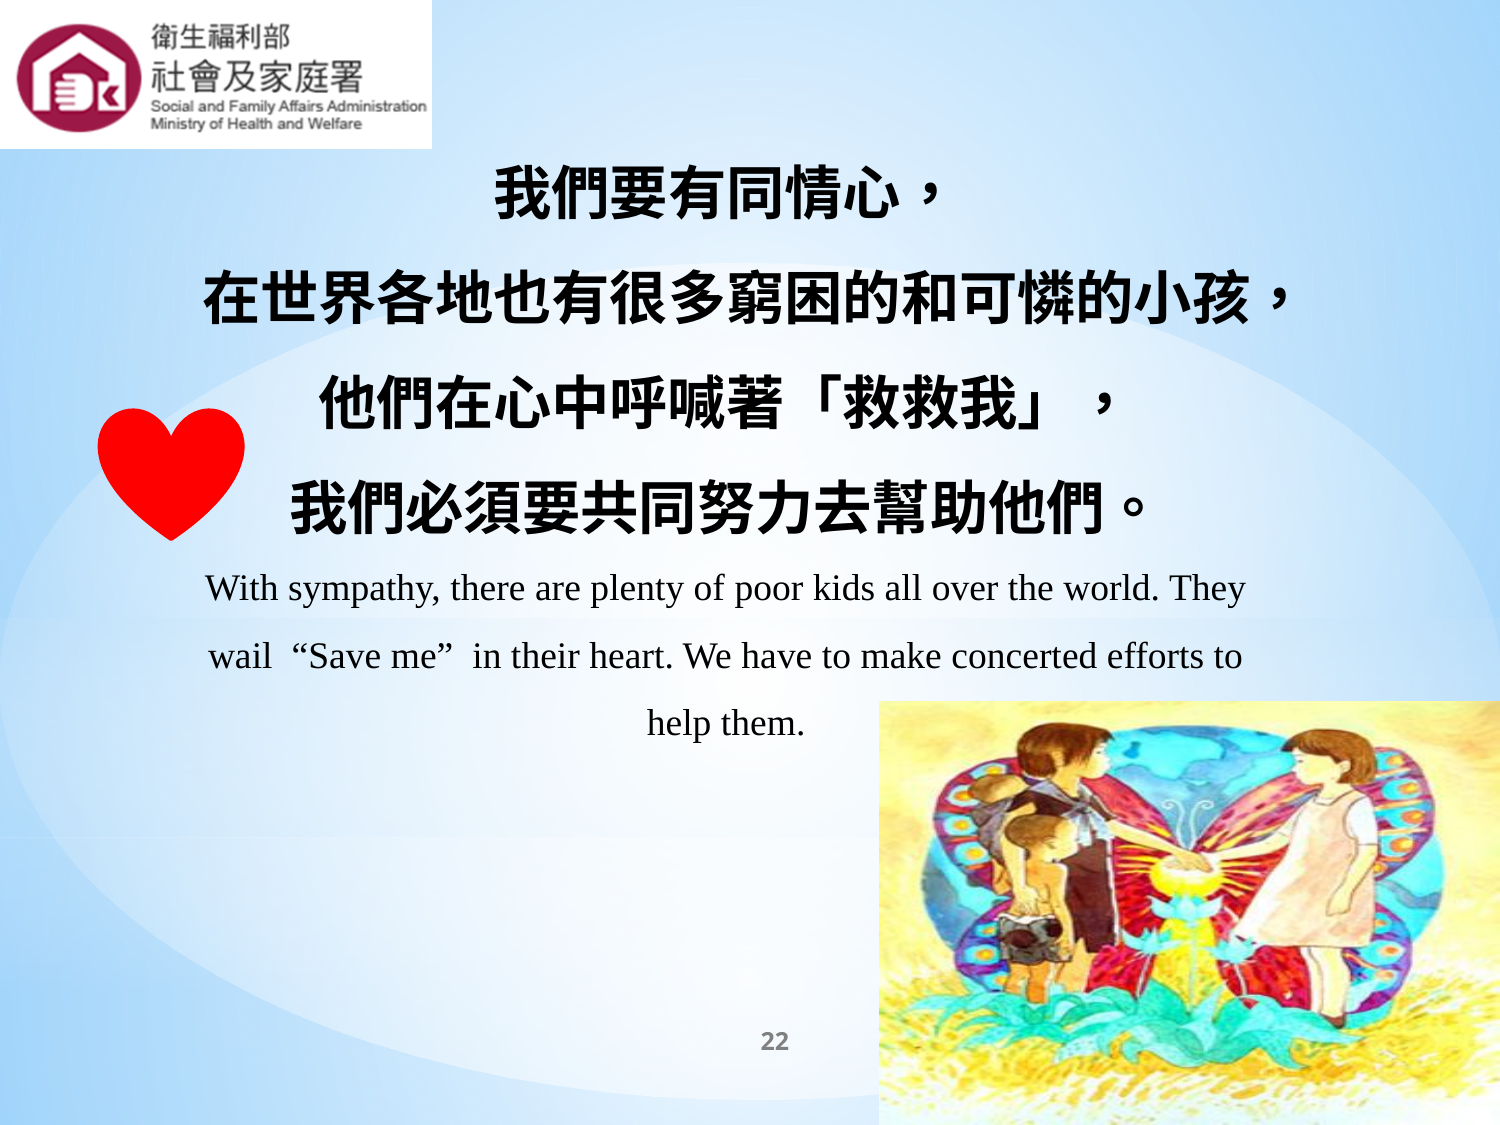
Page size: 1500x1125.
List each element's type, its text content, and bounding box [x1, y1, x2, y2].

text_box [99, 410, 243, 539]
slide_number 22 [624, 1012, 873, 1073]
text_box 我們要有同情心， 在世界各地也有很多窮困的和可憐的小孩， 他們在心中呼喊著「救救我」， 我們必須要共同努力去幫助他們。 With sympathy, there are plenty of poor kids all over the world. They wail “Save me” in their heart. We have to make concerted efforts to help them. [171, 113, 1282, 819]
picture [879, 701, 1500, 1125]
picture [0, 0, 432, 150]
